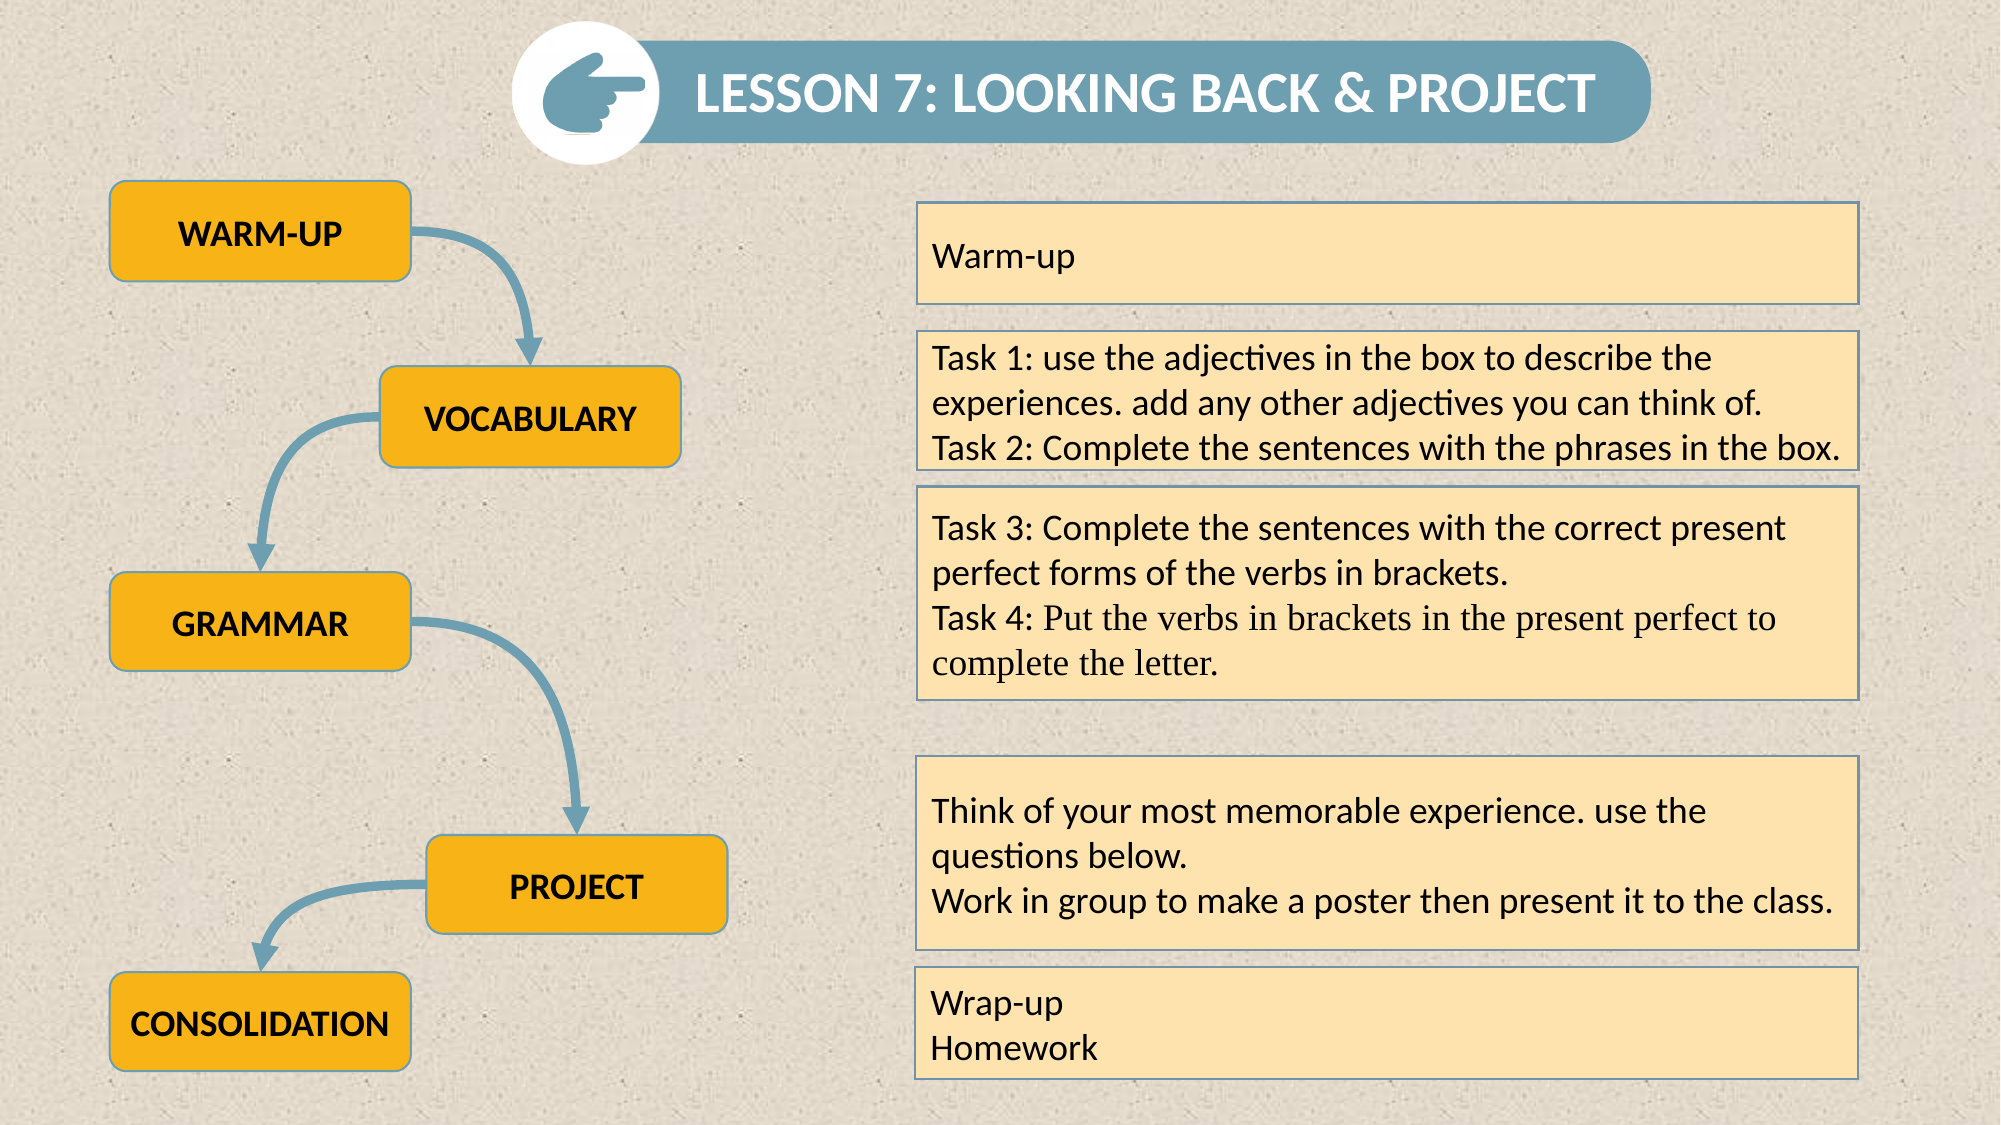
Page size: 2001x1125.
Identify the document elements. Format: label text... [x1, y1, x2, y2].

text_box Task 1: use the adjectives in the box to describe the experiences. add any other adjectives you can think of. Task 2: Complete the sentences with the phrases in the box. [916, 331, 1859, 471]
text_box LESSON 7: LOOKING BACK & PROJECT [680, 46, 1651, 132]
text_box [260, 884, 427, 973]
text_box [668, 39, 1638, 145]
text_box WARM-UP [108, 179, 412, 283]
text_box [505, 15, 668, 171]
text_box GRAMMAR [108, 571, 412, 672]
text_box CONSOLIDATION [108, 971, 412, 1073]
text_box Think of your most memorable experience. use the questions below. Work in group to make a poster then present it to the class. [916, 756, 1859, 951]
text_box Wrap-up Homework [915, 966, 1859, 1080]
text_box Task 3: Complete the sentences with the correct present perfect forms of the verbs in brackets. Task 4: Put the verbs in brackets in the present perfect to complete the letter. [916, 486, 1859, 701]
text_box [410, 231, 531, 367]
text_box LESSON 1: GETTING STARTED [785, 145, 1376, 150]
text_box PROJECT [425, 833, 729, 935]
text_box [410, 621, 577, 836]
picture [0, 0, 2001, 1125]
text_box [652, 834, 916, 974]
text_box VOCABULARY [378, 365, 682, 469]
text_box [749, 287, 1105, 427]
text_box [260, 416, 380, 572]
text_box Warm-up [916, 202, 1859, 304]
